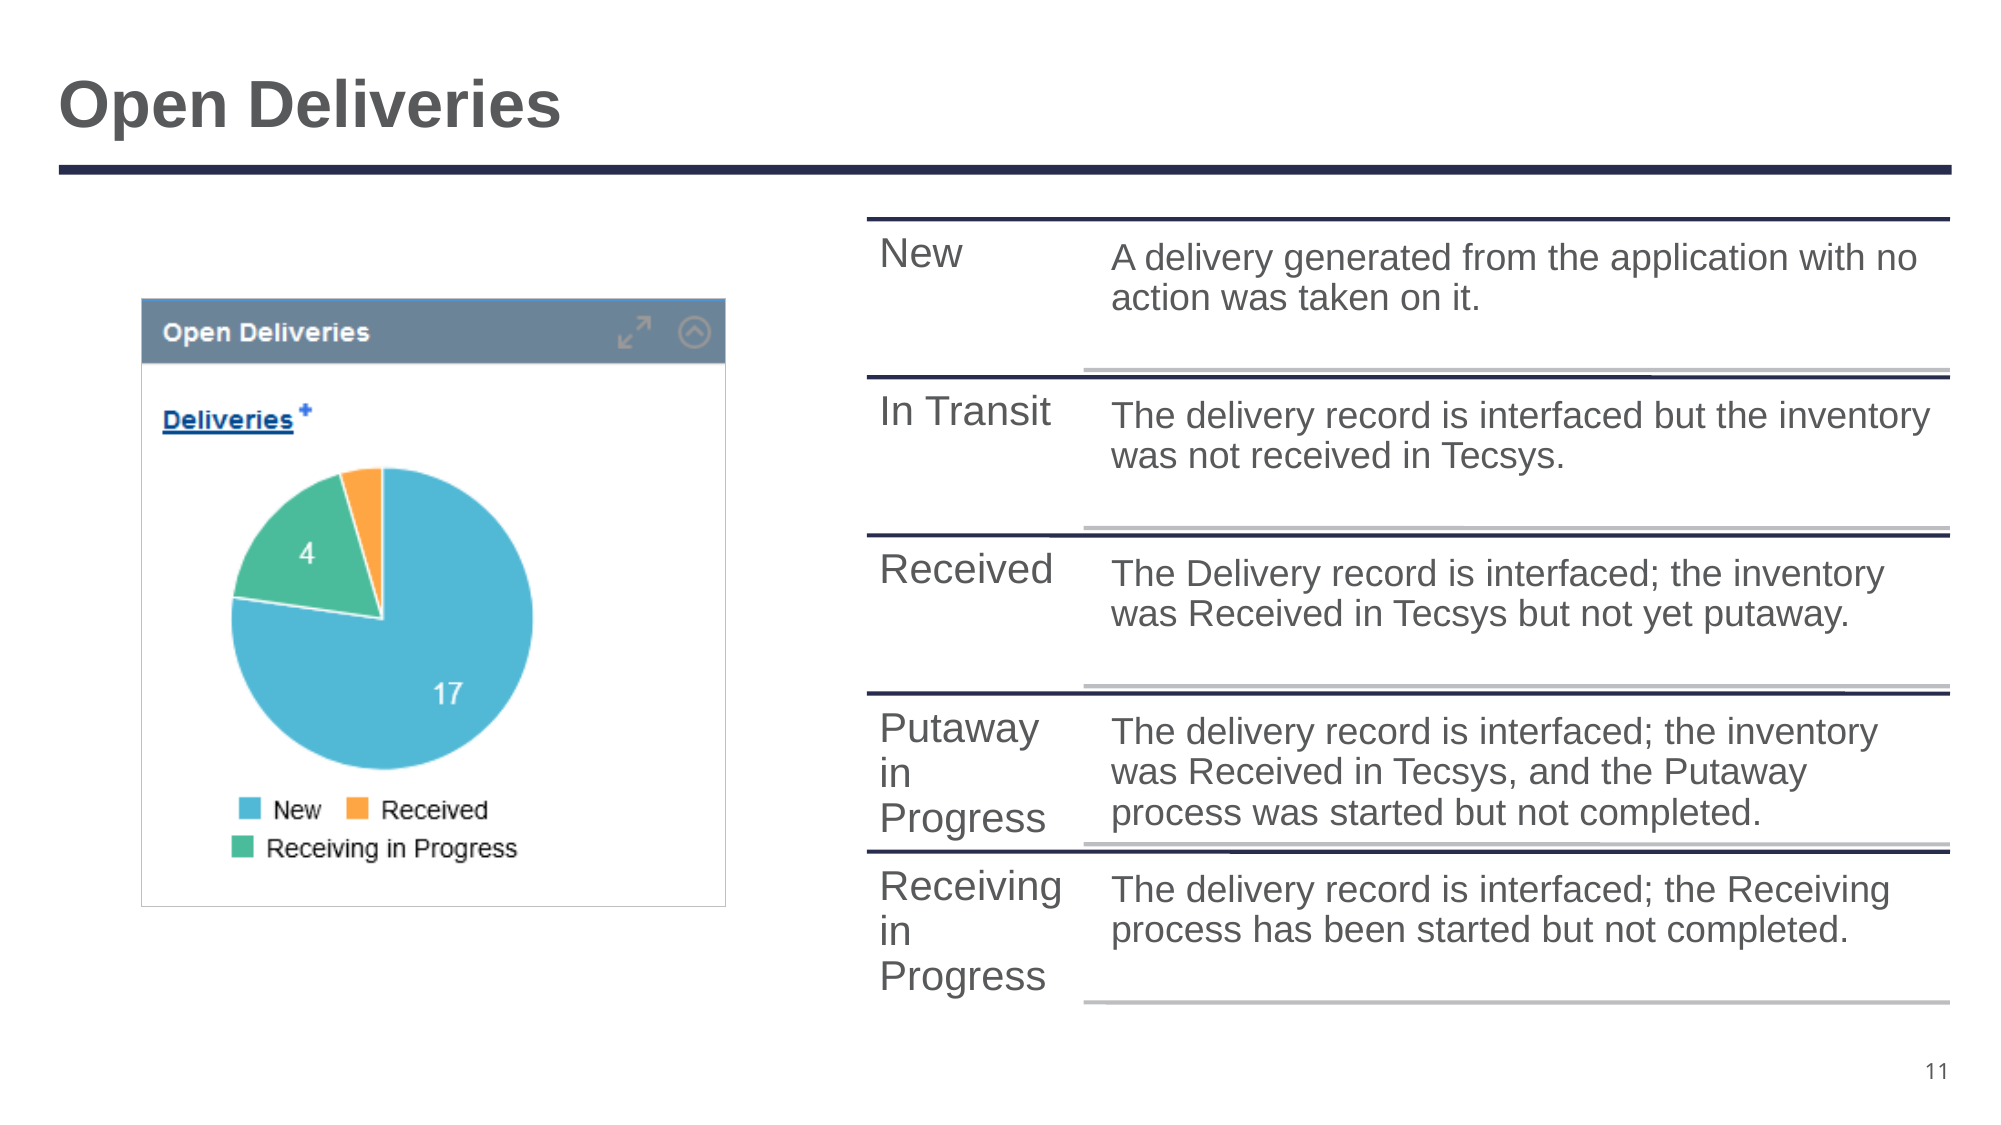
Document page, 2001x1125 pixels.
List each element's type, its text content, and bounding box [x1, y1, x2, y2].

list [141, 298, 726, 907]
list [866, 218, 1951, 1010]
title Open Deliveries [58, 61, 1950, 154]
slide_number 11 [1875, 1038, 1950, 1108]
